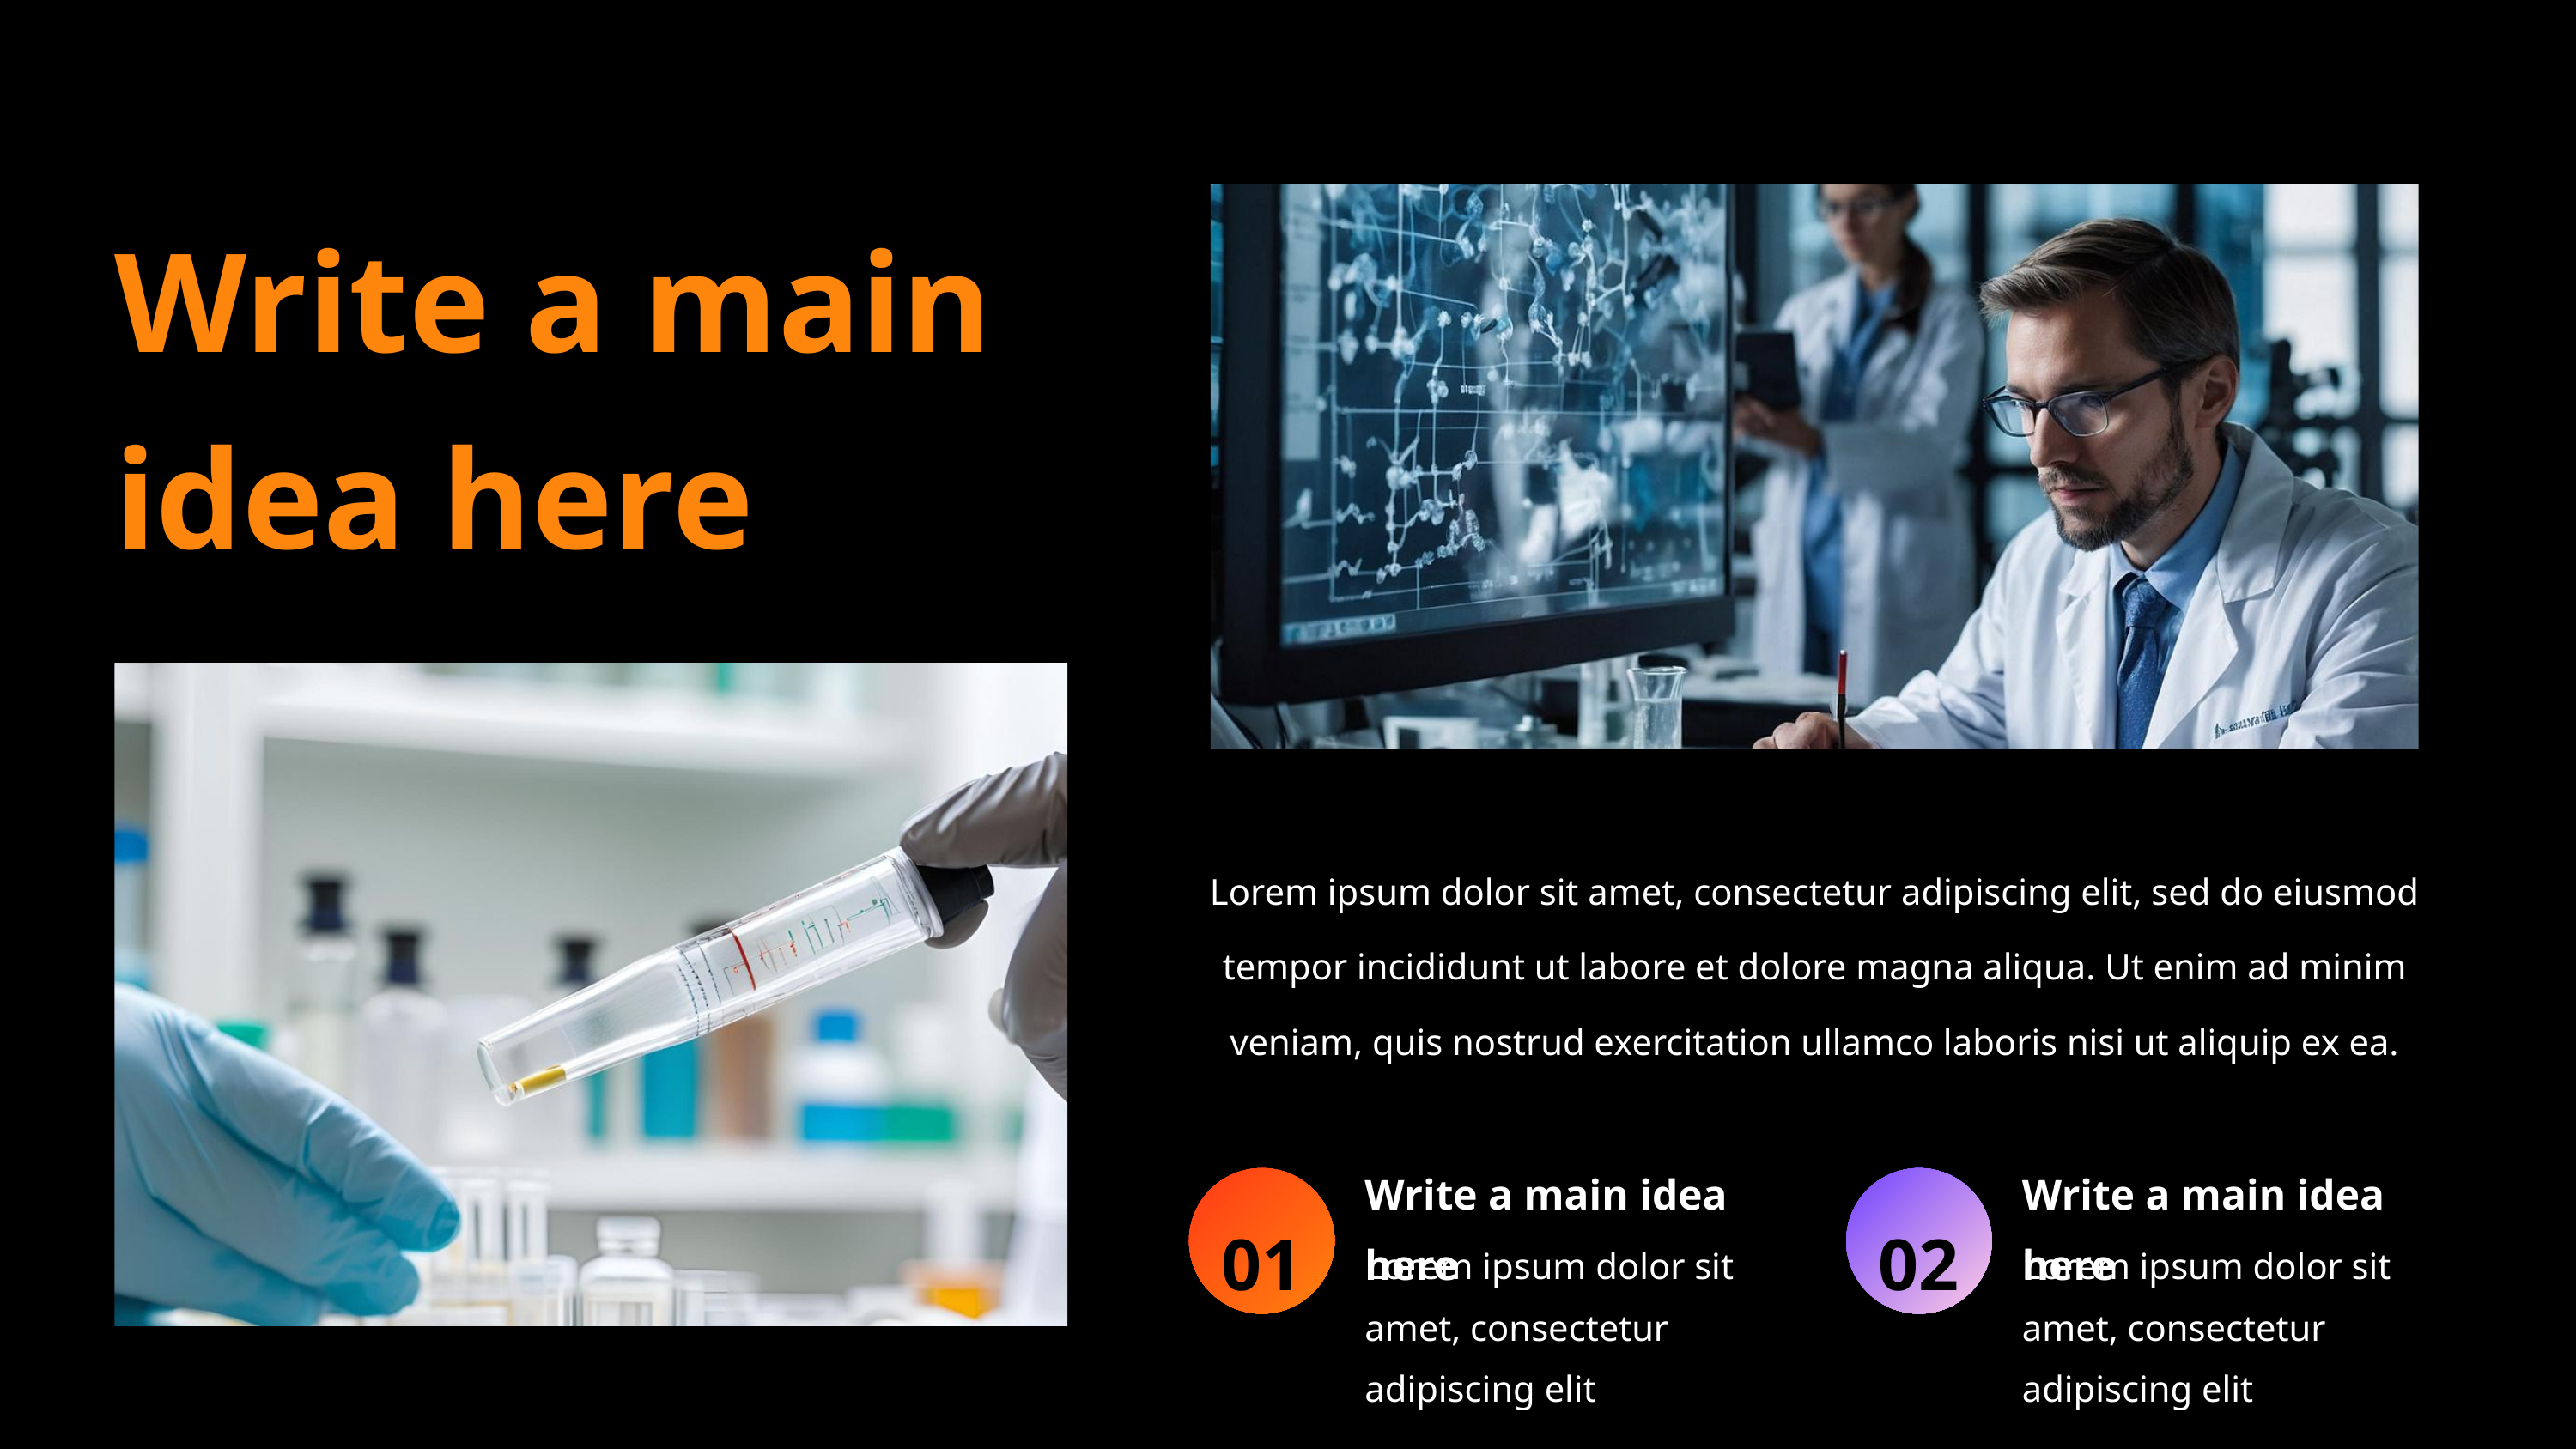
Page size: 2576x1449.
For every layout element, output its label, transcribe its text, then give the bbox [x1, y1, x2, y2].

text_box Lorem ipsum dolor sit amet, consectetur adipiscing elit [1364, 1225, 1805, 1410]
text_box Write a main idea here [114, 182, 1196, 577]
text_box Write a main idea here [2021, 1148, 2462, 1225]
text_box Lorem ipsum dolor sit amet, consectetur adipiscing elit [2021, 1225, 2462, 1410]
picture [114, 663, 1068, 1326]
text_box Lorem ipsum dolor sit amet, consectetur adipiscing elit, sed do eiusmod tempor incididunt ut labore et dolore magna aliqua. Ut enim ad minim veniam, quis nostrud exercitation ullamco laboris nisi ut aliquip ex ea. [1208, 837, 2421, 1063]
picture [1210, 183, 2419, 749]
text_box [1188, 1167, 1335, 1314]
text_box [1845, 1167, 1992, 1314]
text_box Write a main idea here [1364, 1148, 1805, 1225]
